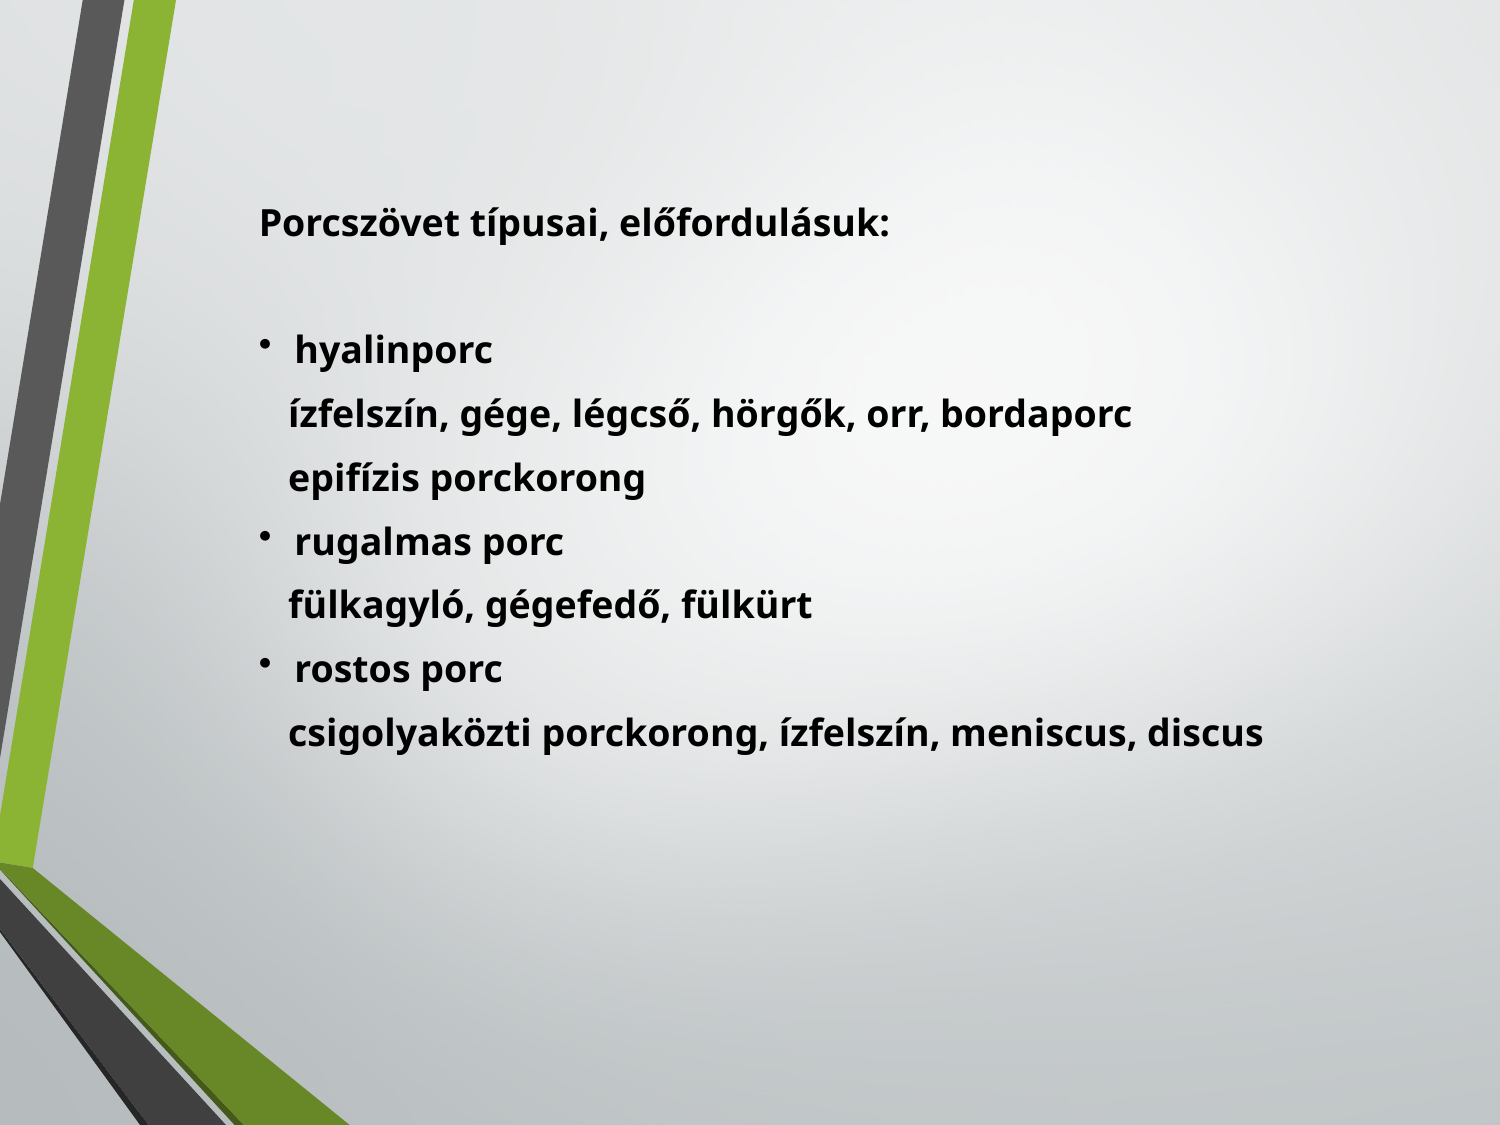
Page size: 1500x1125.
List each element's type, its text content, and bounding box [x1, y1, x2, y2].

text_box Porcszövet típusai, előfordulásuk: hyalinporc ízfelszín, gége, légcső, hörgők, orr, bordaporc epifízis porckorong rugalmas porc fülkagyló, gégefedő, fülkürt rostos porc csigolyaközti porckorong, ízfelszín, meniscus, discus [244, 191, 1372, 762]
